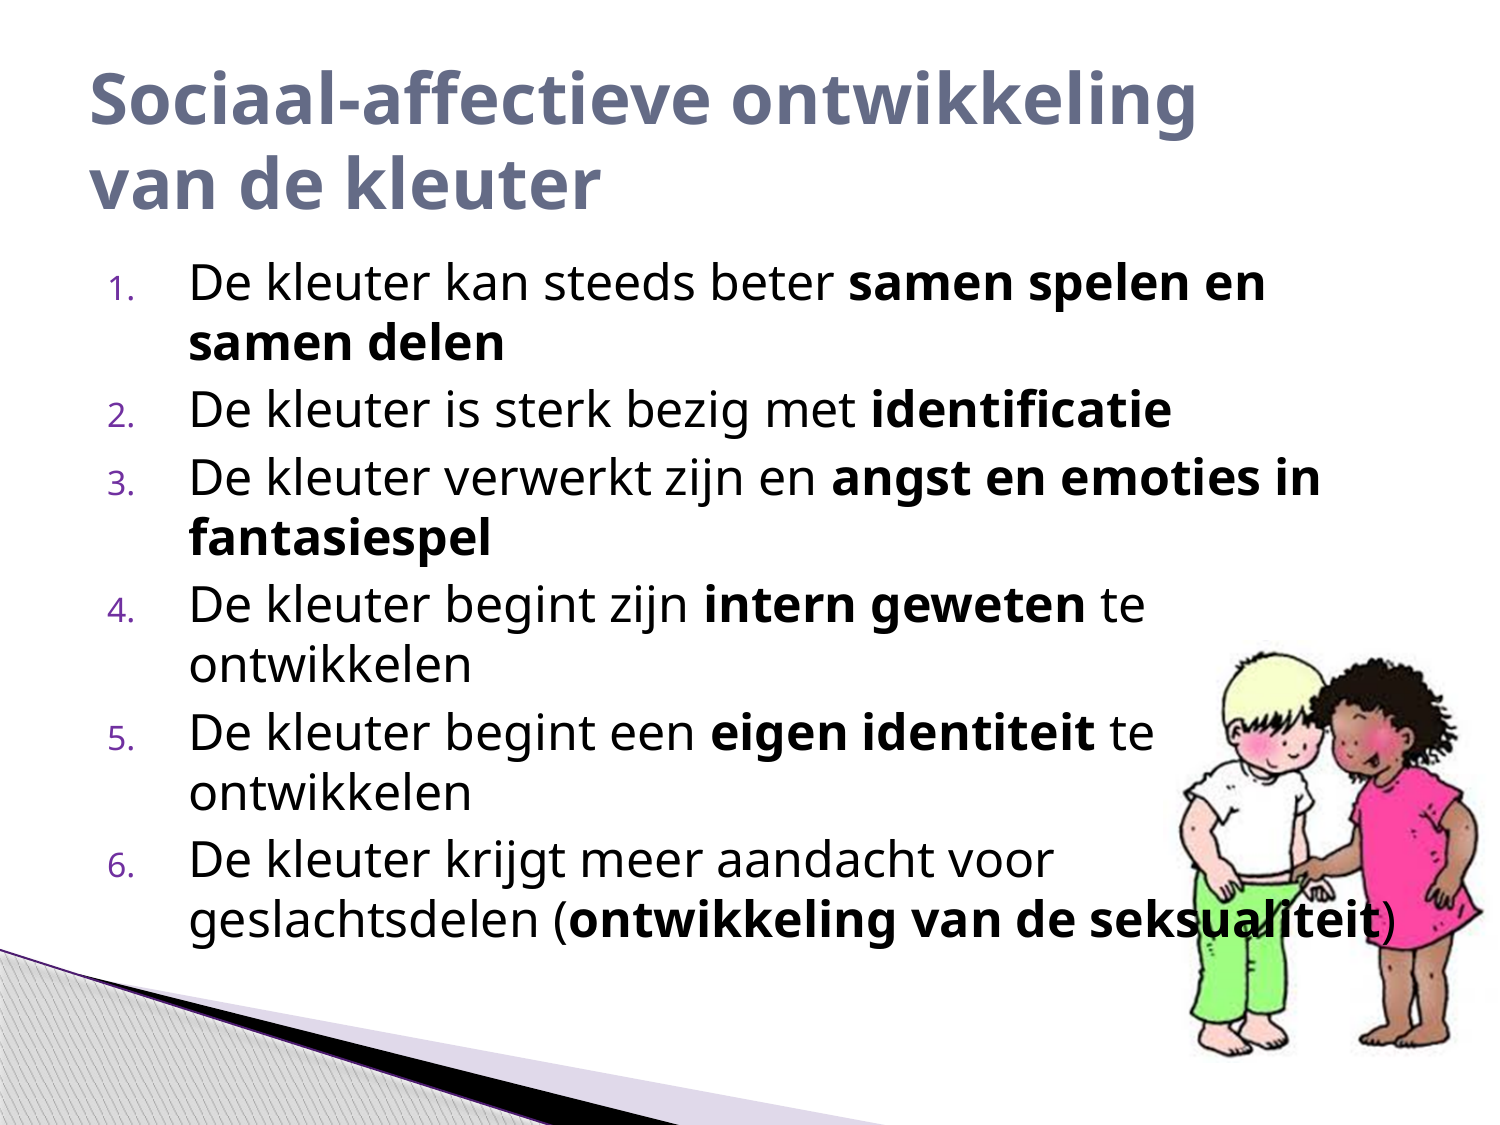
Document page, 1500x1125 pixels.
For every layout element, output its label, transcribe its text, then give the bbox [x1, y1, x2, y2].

picture [1163, 640, 1498, 1064]
title Sociaal-affectieve ontwikkeling van de kleuter [75, 45, 1425, 233]
list De kleuter kan steeds beter samen spelen en samen delen De kleuter is sterk bezig met identificatie De kleuter verwerkt zijn en angst en emoties in fantasiespel De kleuter begint zijn intern geweten te ontwikkelen De kleuter begint een eigen identiteit te ontwikkelen De kleuter krijgt meer aandacht voor geslachtsdelen (ontwikkeling van de seksualiteit) [75, 243, 1425, 986]
